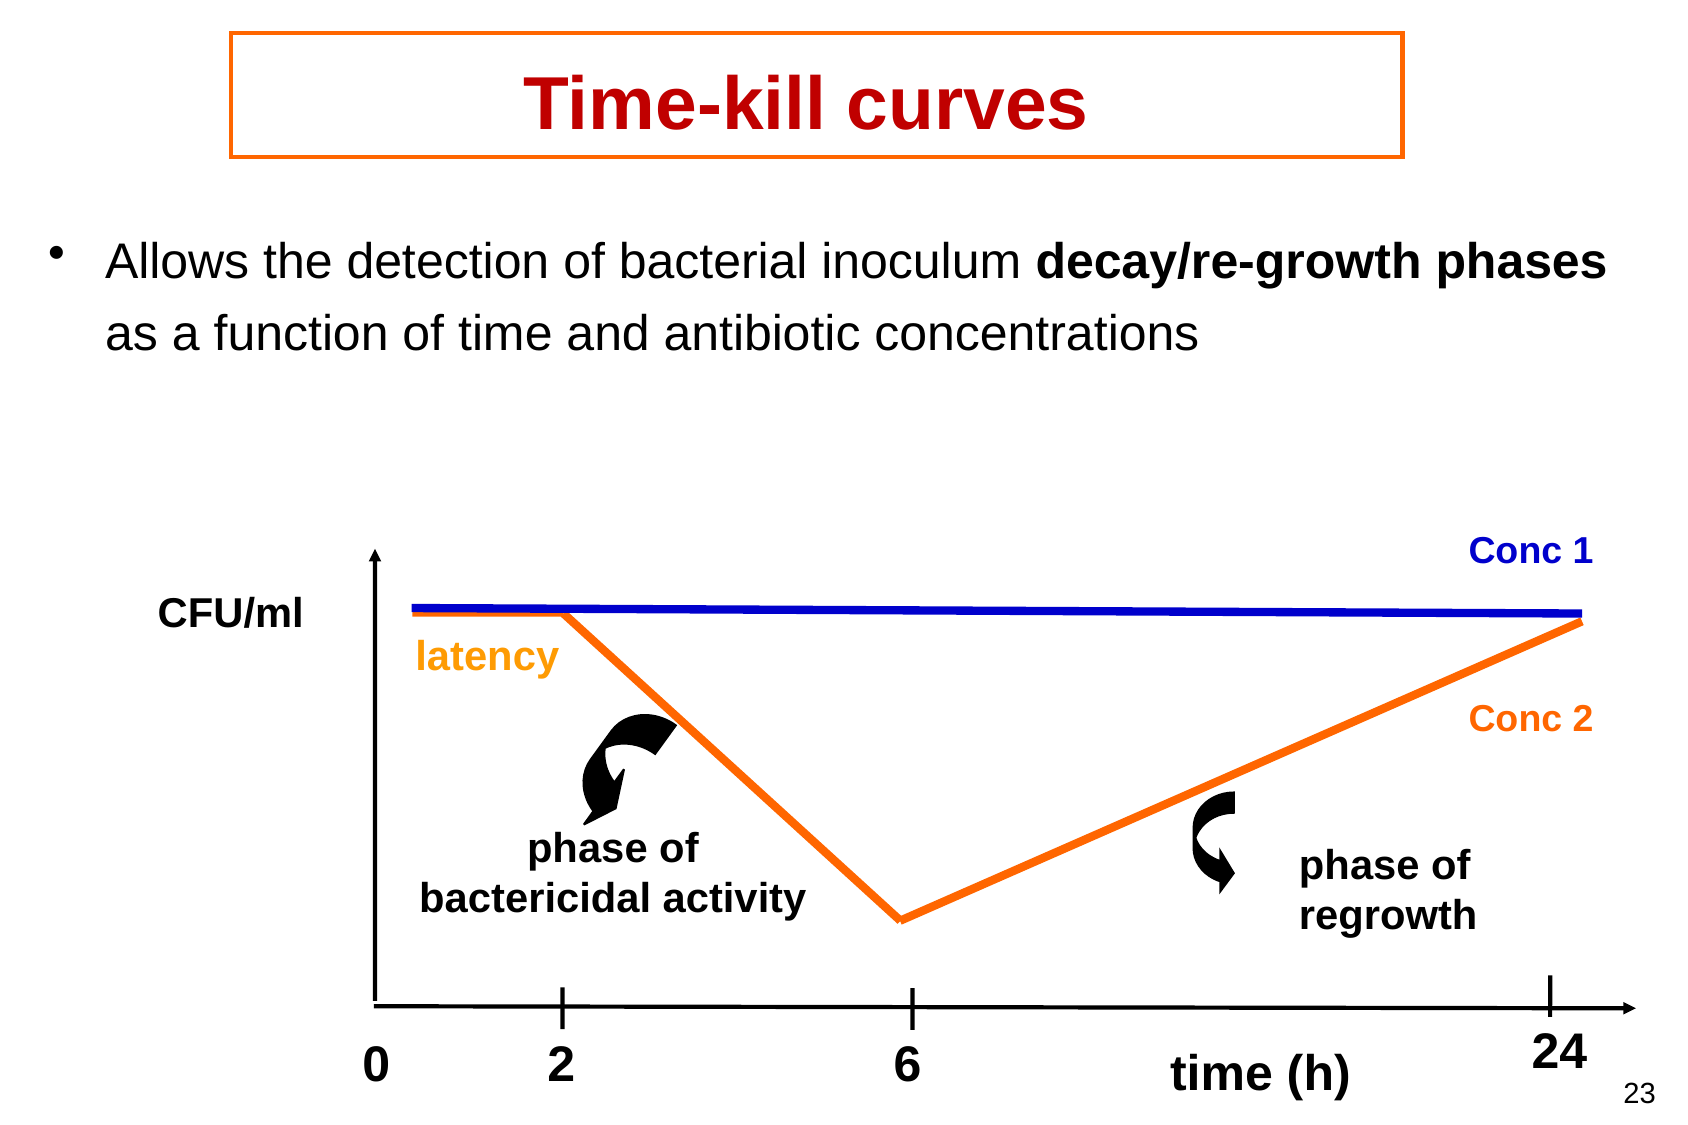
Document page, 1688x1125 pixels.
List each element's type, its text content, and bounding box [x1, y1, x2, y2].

text_box [1551, 1002, 1636, 1015]
text_box phase of regrowth [1284, 830, 1493, 945]
text_box Time-kill curves [230, 33, 1403, 158]
text_box 0 [347, 1024, 406, 1099]
text_box 2 [532, 1024, 590, 1099]
text_box 24 [1516, 1011, 1603, 1086]
text_box CFU/ml [142, 578, 319, 643]
text_box phase of bactericidal activity [404, 813, 822, 929]
text_box latency [400, 621, 575, 686]
text_box [368, 548, 382, 1001]
text_box Conc 2 [1453, 686, 1609, 747]
text_box Allows the detection of bacterial inoculum decay/re-growth phases as a function of time and antibiotic concentrations [34, 209, 1661, 443]
text_box time (h) [1155, 1032, 1367, 1108]
text_box [1193, 792, 1234, 892]
slide_number 23 [1234, 1067, 1671, 1120]
text_box [583, 715, 676, 825]
text_box 6 [878, 1024, 937, 1099]
text_box Conc 1 [1453, 518, 1609, 579]
